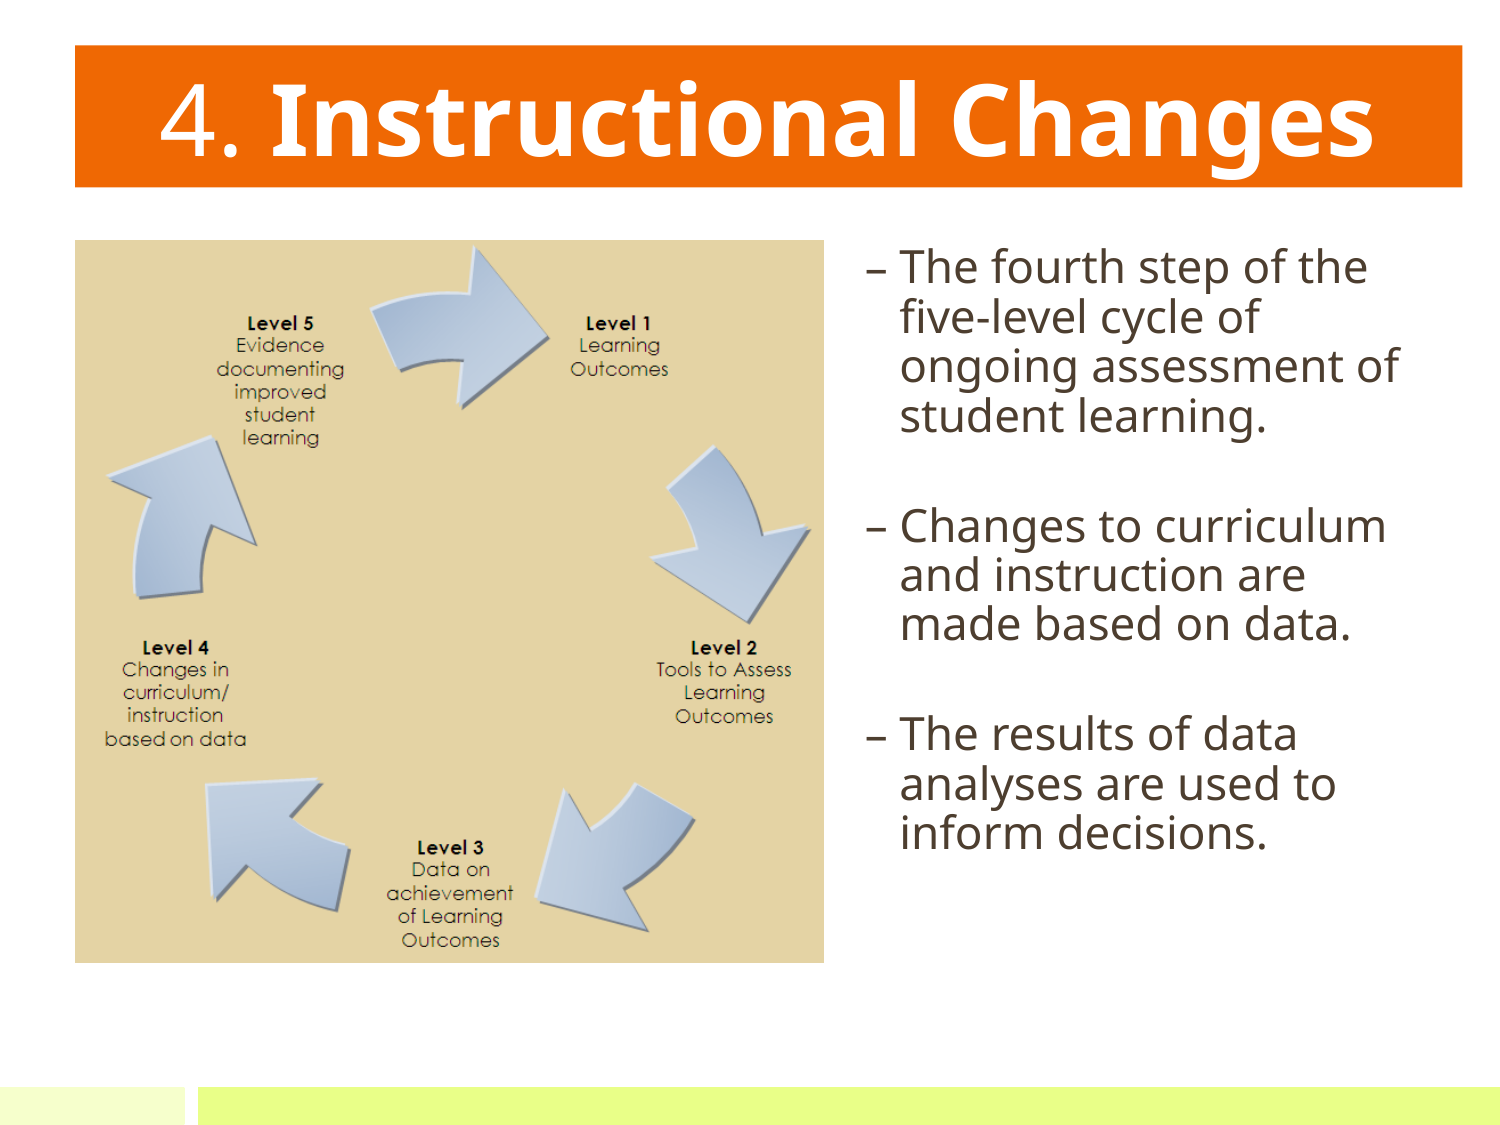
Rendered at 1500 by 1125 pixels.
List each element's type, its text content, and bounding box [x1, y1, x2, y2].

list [74, 240, 824, 963]
list The fourth step of the five-level cycle of ongoing assessment of student learning. Changes to curriculum and instruction are made based on data. The results of data analyses are used to inform decisions. [849, 236, 1425, 963]
title 4. Instructional Changes [75, 45, 1463, 188]
